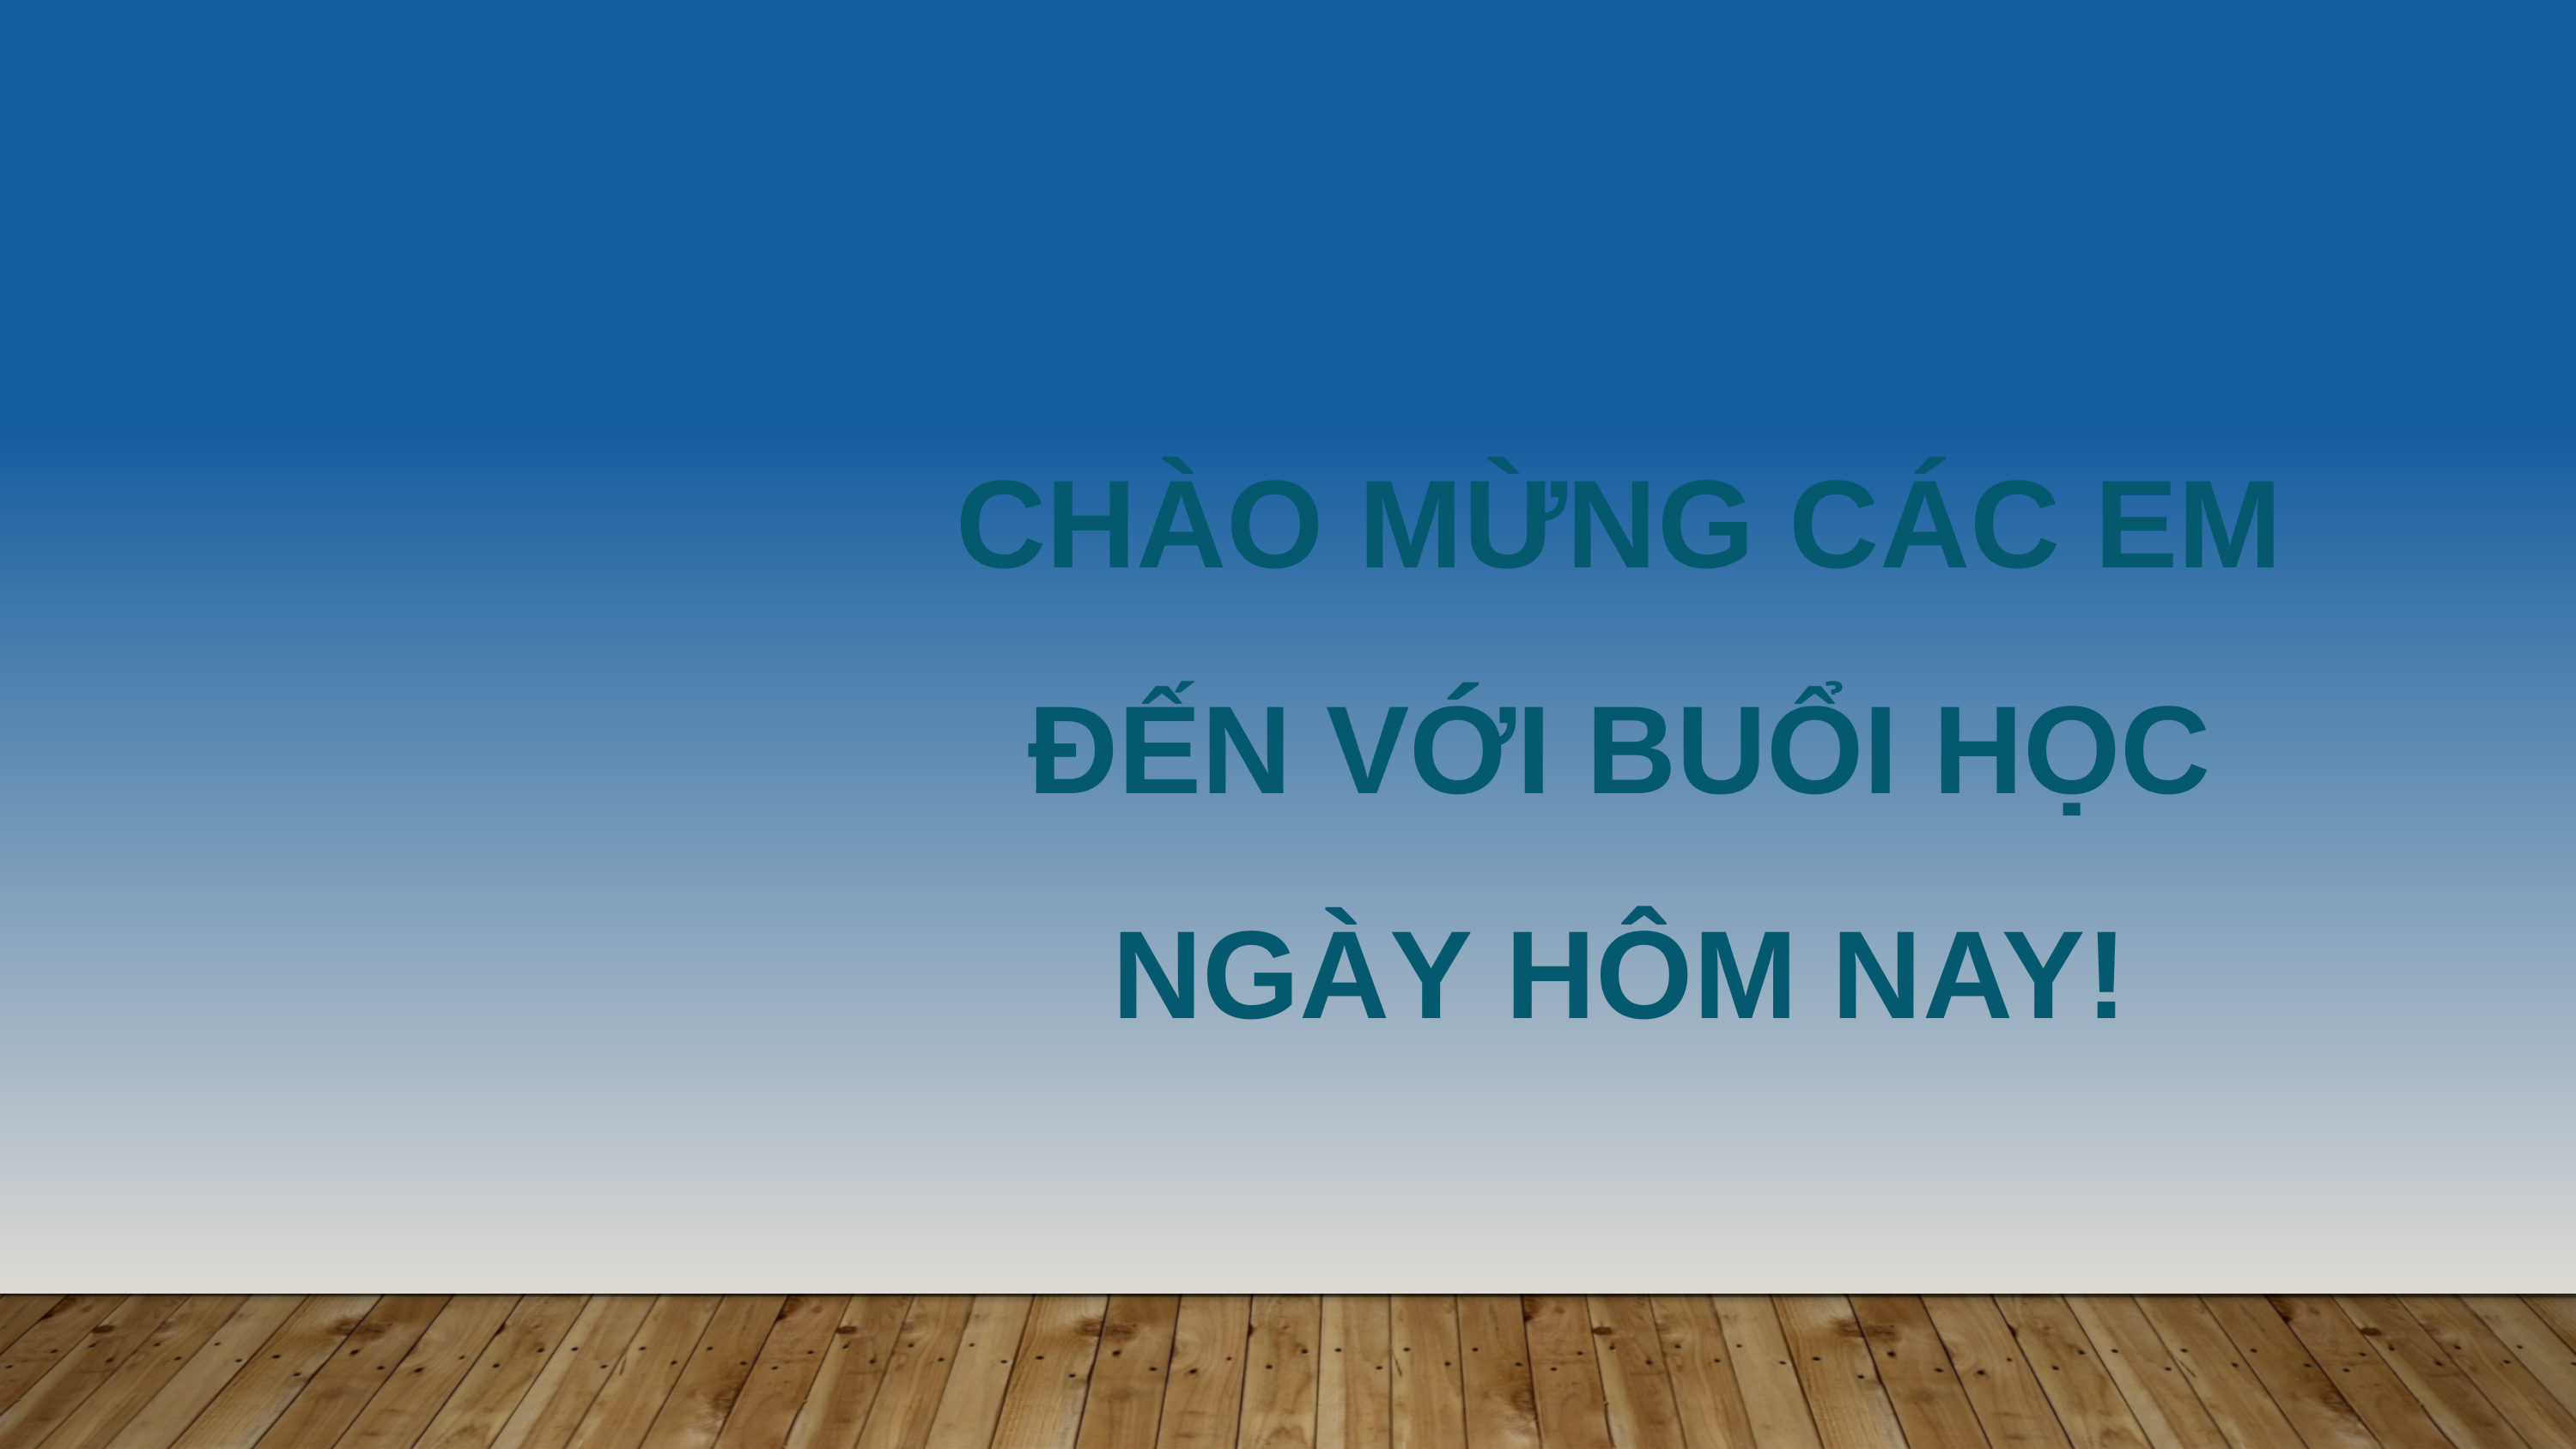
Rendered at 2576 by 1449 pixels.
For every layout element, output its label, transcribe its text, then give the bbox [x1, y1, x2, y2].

text_box CHÀO MỪNG CÁC EM ĐẾN VỚI BUỔI HỌC NGÀY HÔM NAY! [902, 461, 2339, 950]
picture [0, 1294, 2576, 1449]
